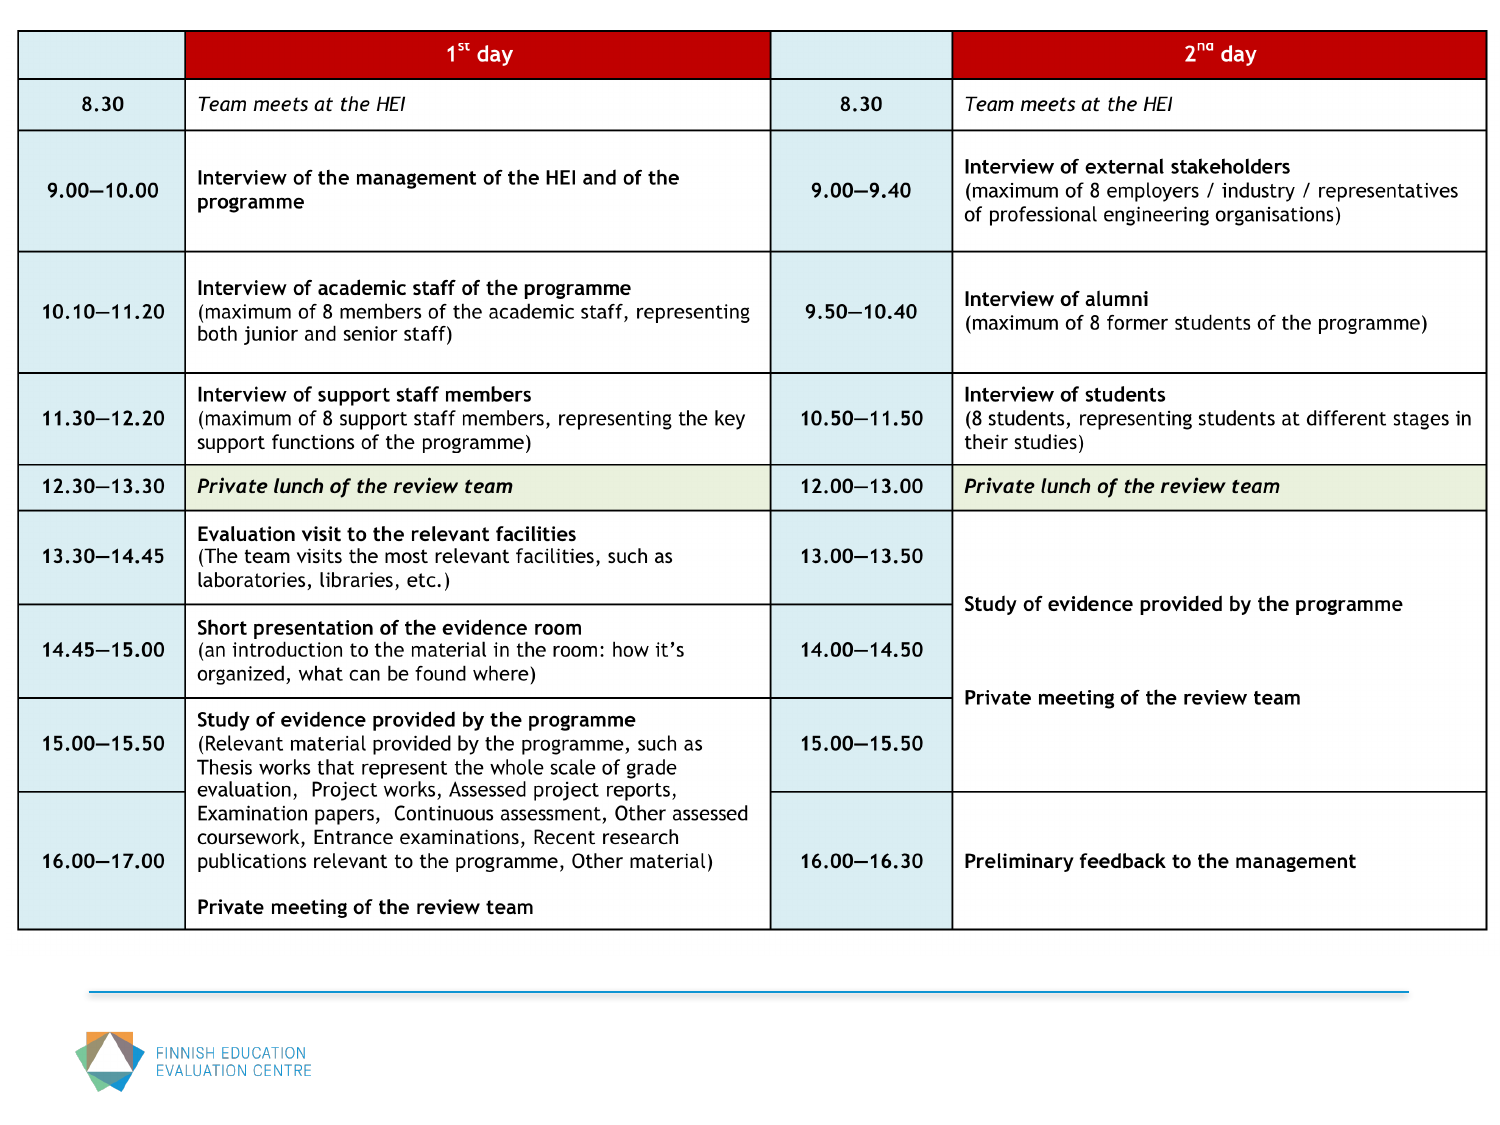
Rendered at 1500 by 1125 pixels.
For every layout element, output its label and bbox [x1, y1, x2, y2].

picture [28, 991, 358, 1125]
text_box [5, 30, 1500, 957]
